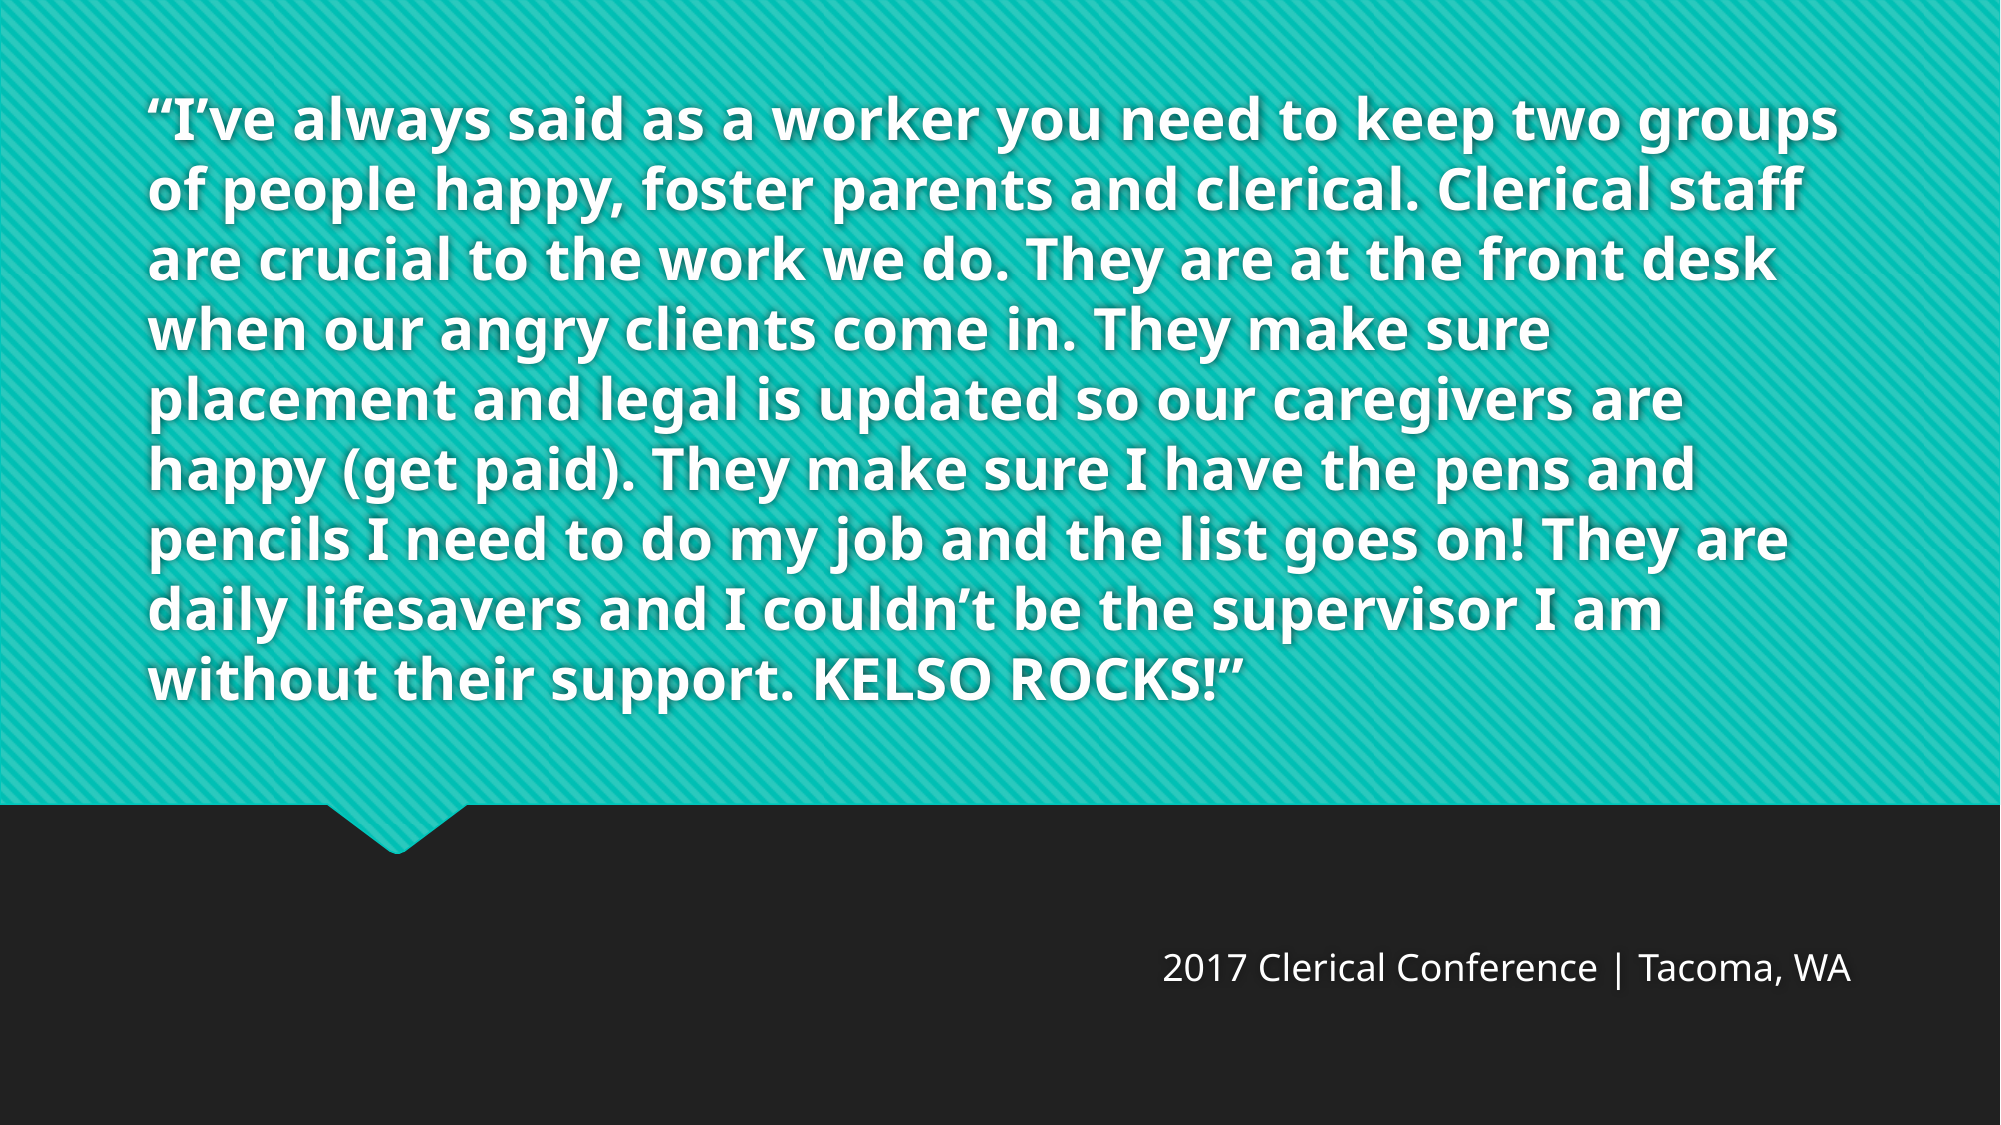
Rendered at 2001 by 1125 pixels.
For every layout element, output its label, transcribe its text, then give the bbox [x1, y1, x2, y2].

title “I’ve always said as a worker you need to keep two groups of people happy, foster parents and clerical. Clerical staff are crucial to the work we do. They are at the front desk when our angry clients come in. They make sure placement and legal is updated so our caregivers are happy (get paid). They make sure I have the pens and pencils I need to do my job and the list goes on! They are daily lifesavers and I couldn’t be the supervisor I am without their support. KELSO ROCKS!” [132, 232, 1868, 720]
subtitle 2017 Clerical Conference | Tacoma, WA [132, 936, 1868, 1009]
